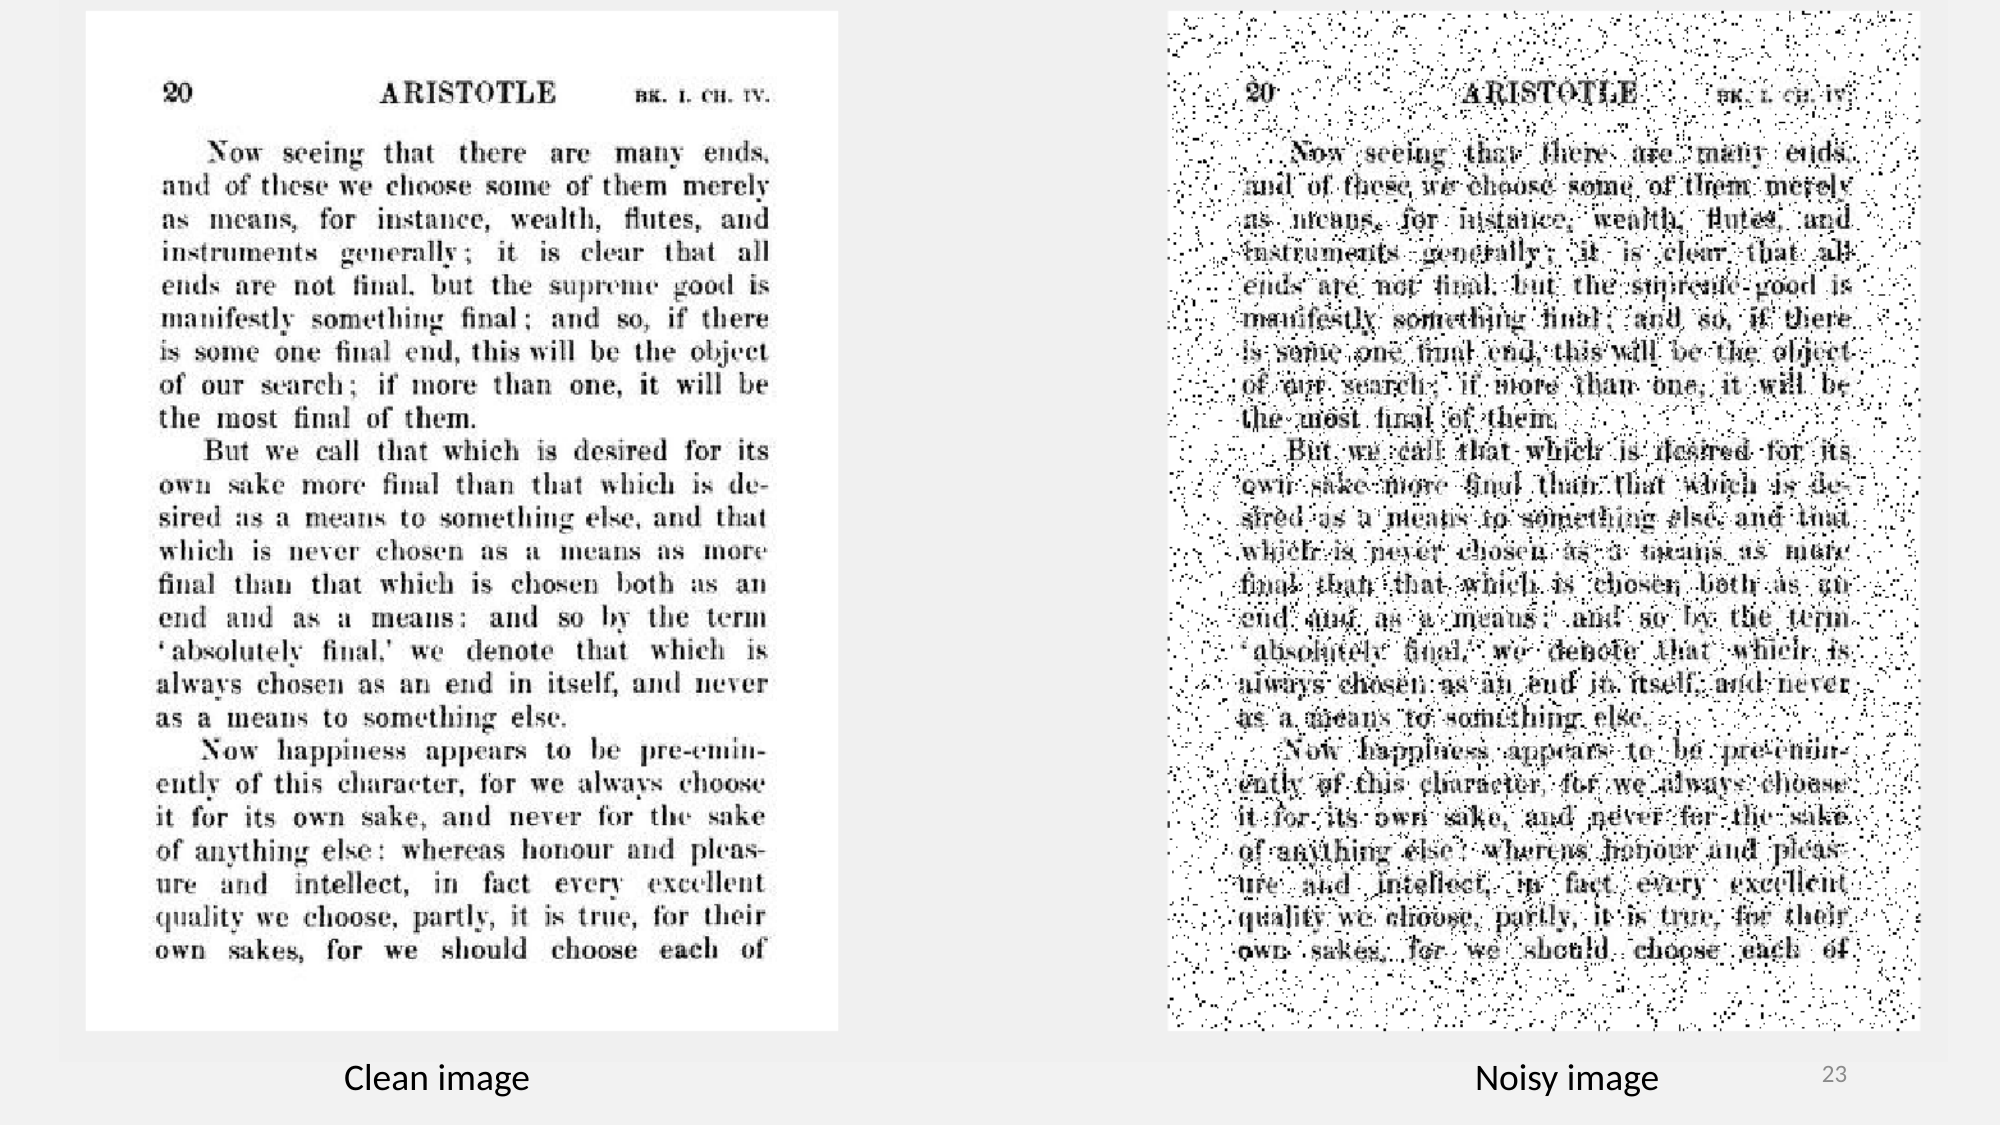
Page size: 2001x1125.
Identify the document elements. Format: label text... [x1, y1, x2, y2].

text_box Clean image [329, 1062, 546, 1106]
picture [59, 0, 1948, 1062]
slide_number 23 [1412, 1062, 1863, 1103]
